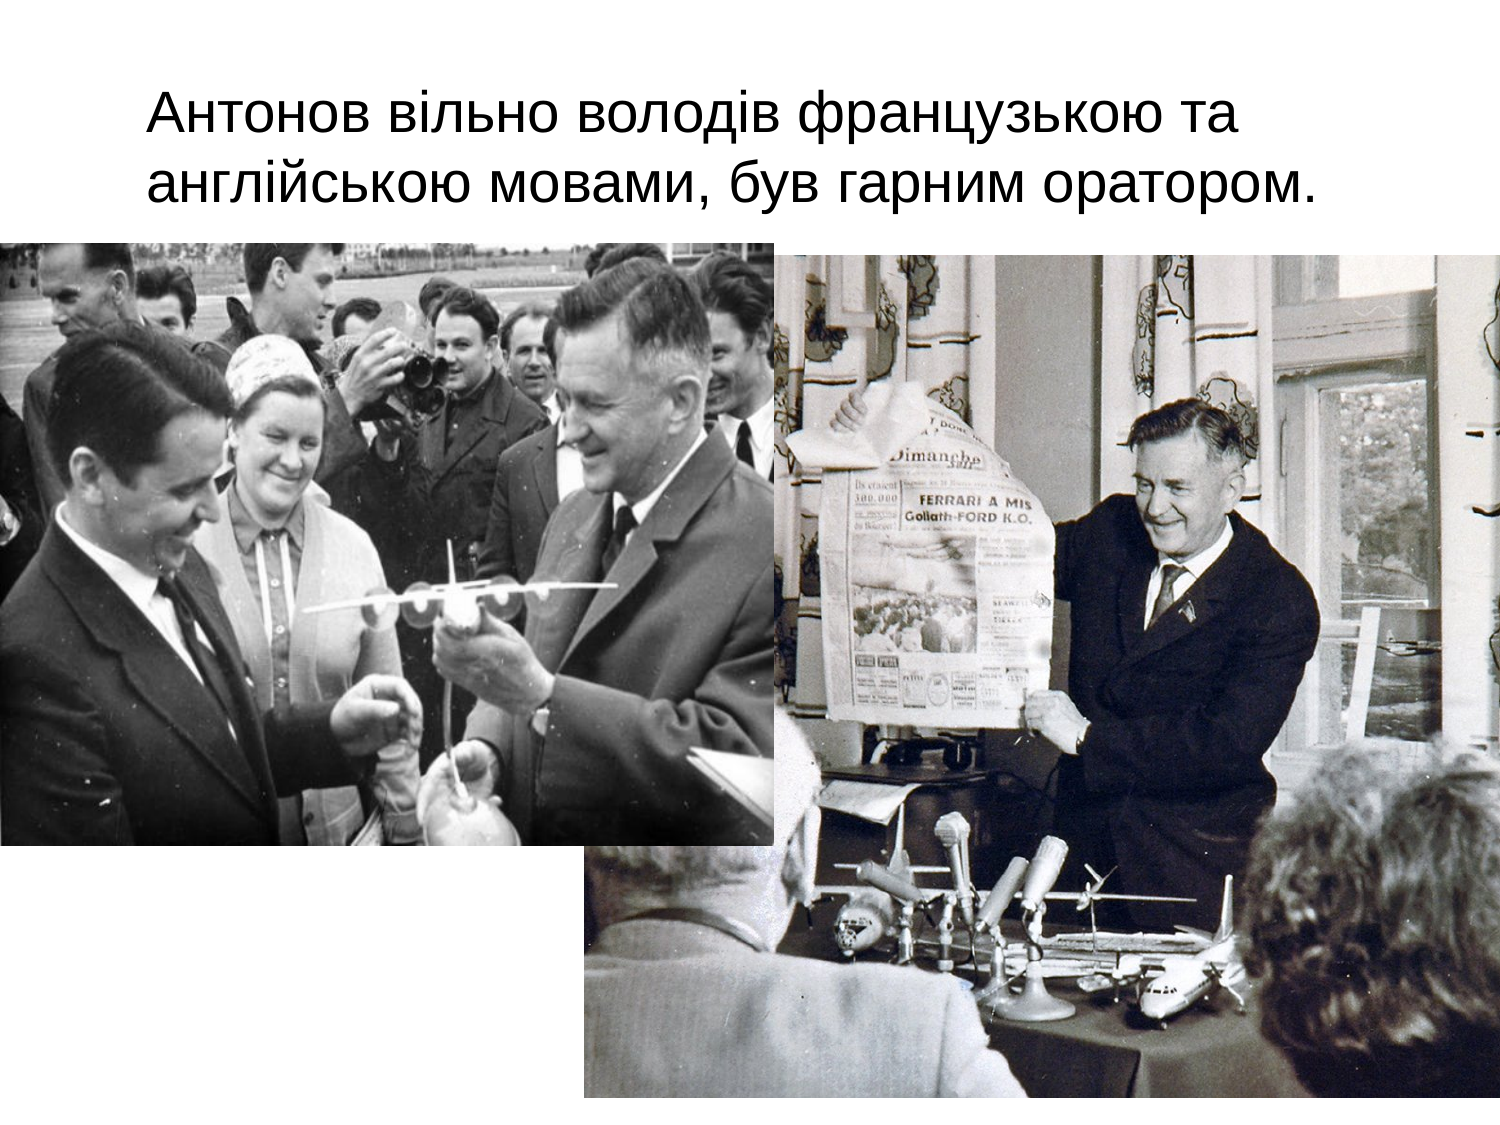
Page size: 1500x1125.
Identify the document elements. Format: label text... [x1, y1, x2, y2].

picture [0, 243, 1500, 1098]
list Антонов вільно володів французькою та англійською мовами, був гарним оратором. [74, 66, 1426, 232]
